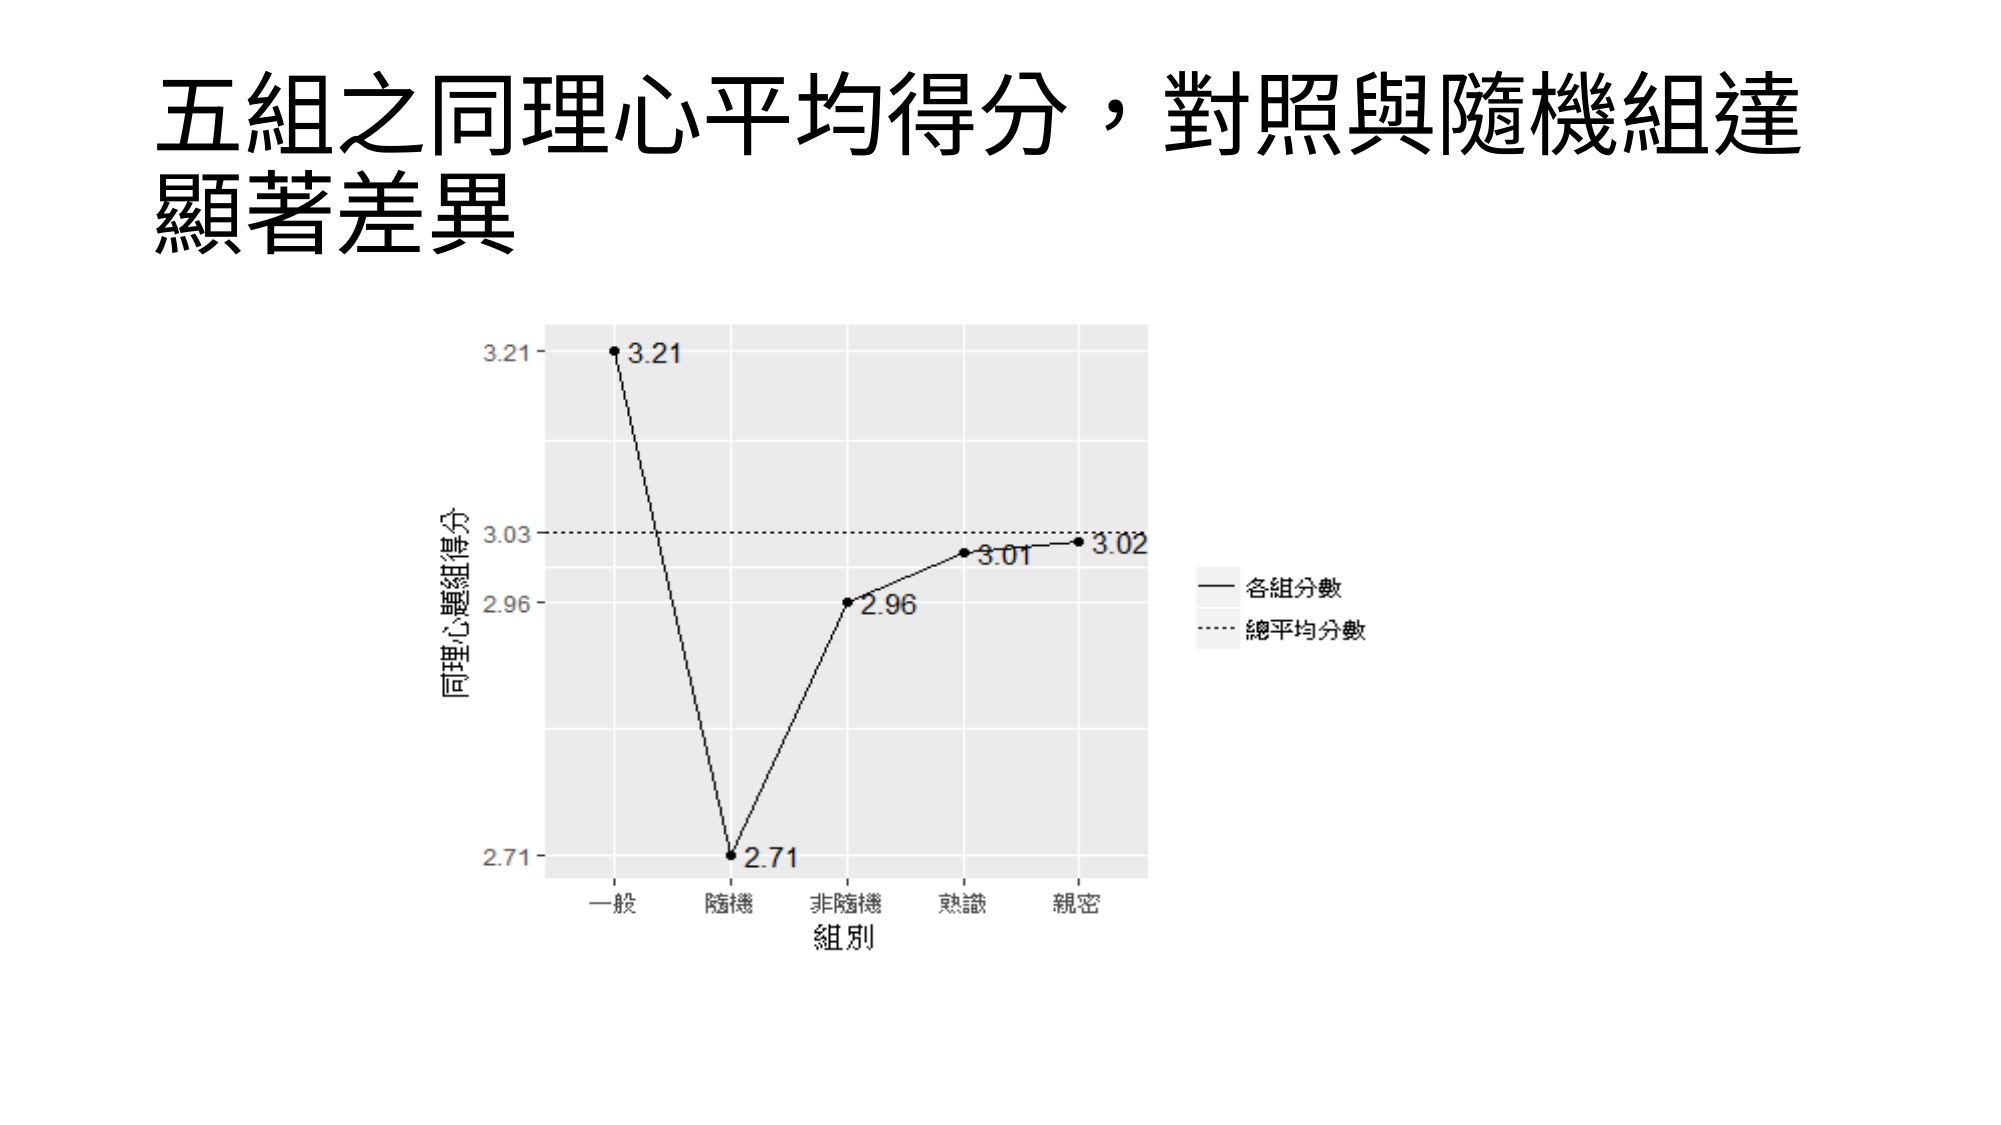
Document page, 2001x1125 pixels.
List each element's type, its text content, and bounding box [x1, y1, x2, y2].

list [424, 312, 1430, 965]
title 五組之同理心平均得分，對照與隨機組達顯著差異 [137, 59, 1863, 278]
